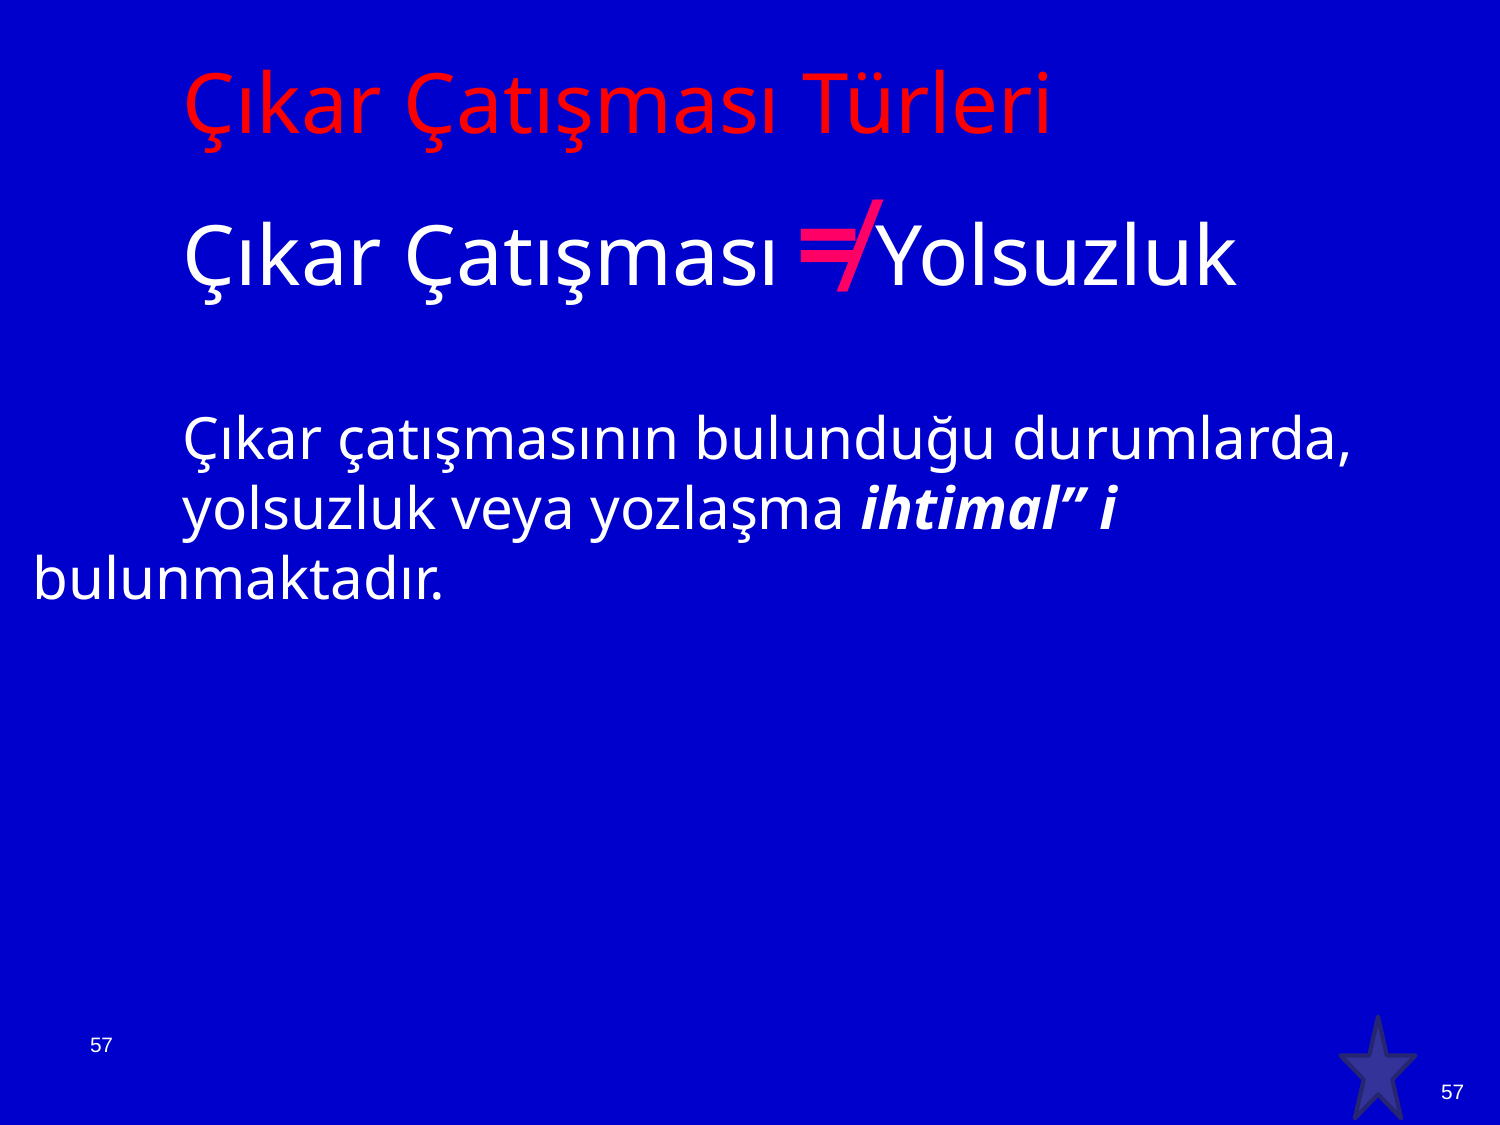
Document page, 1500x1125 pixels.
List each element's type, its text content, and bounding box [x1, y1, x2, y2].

text_box 57 [1418, 1051, 1479, 1112]
list Çıkar Çatışması Türleri Çıkar Çatışması ≠ Yolsuzluk Çıkar çatışmasının bulunduğu durumlarda, yolsuzluk veya yozlaşma ihtimal” i bulunmaktadır. [17, 42, 1479, 1125]
text_box [1338, 1014, 1418, 1121]
slide_number 57 [74, 1024, 426, 1103]
